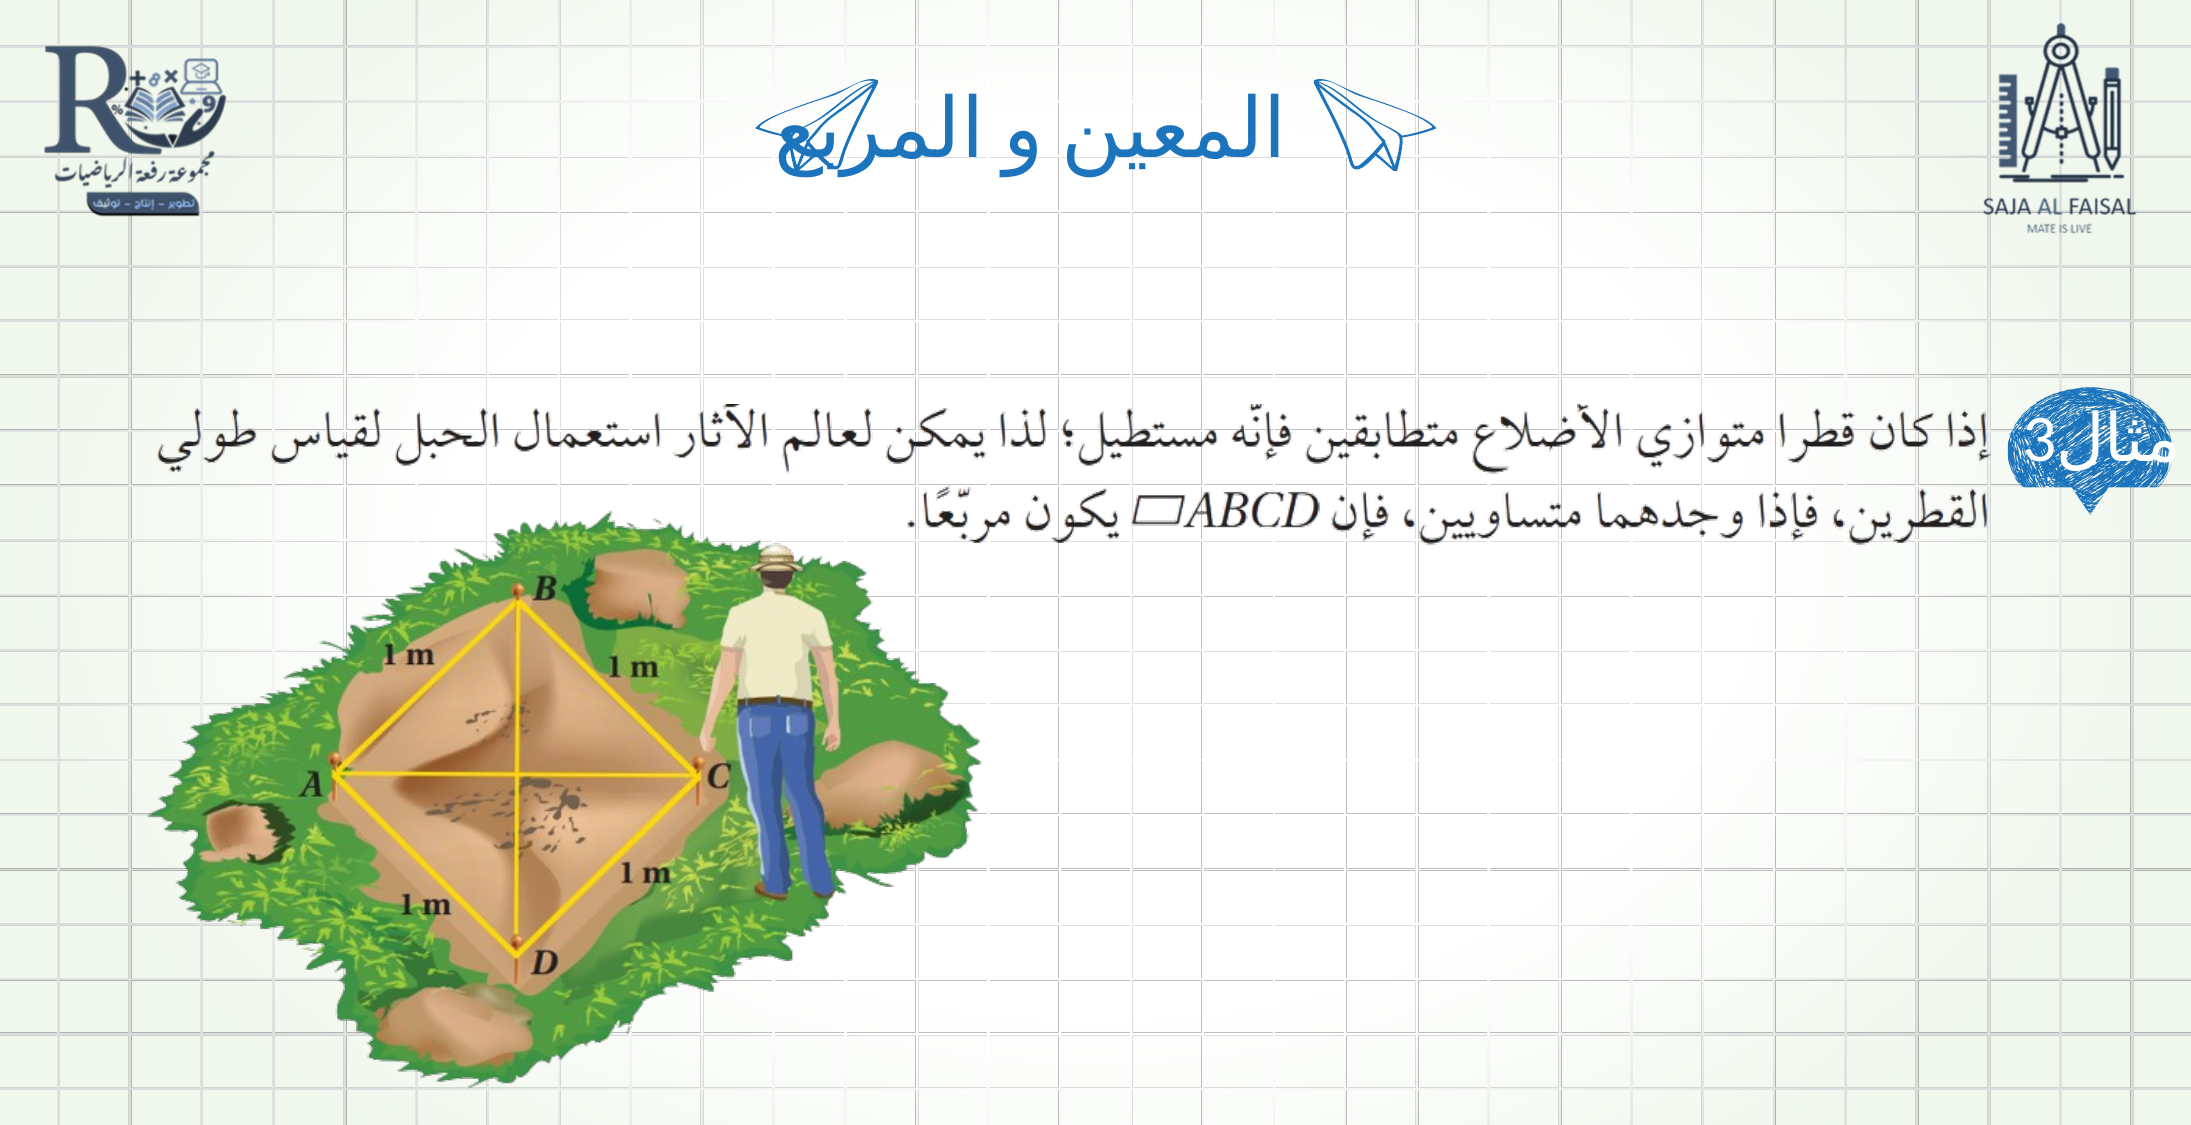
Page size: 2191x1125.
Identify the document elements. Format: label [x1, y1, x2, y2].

picture [0, 0, 2191, 1125]
text_box [510, 67, 1438, 184]
text_box [2007, 387, 2191, 515]
